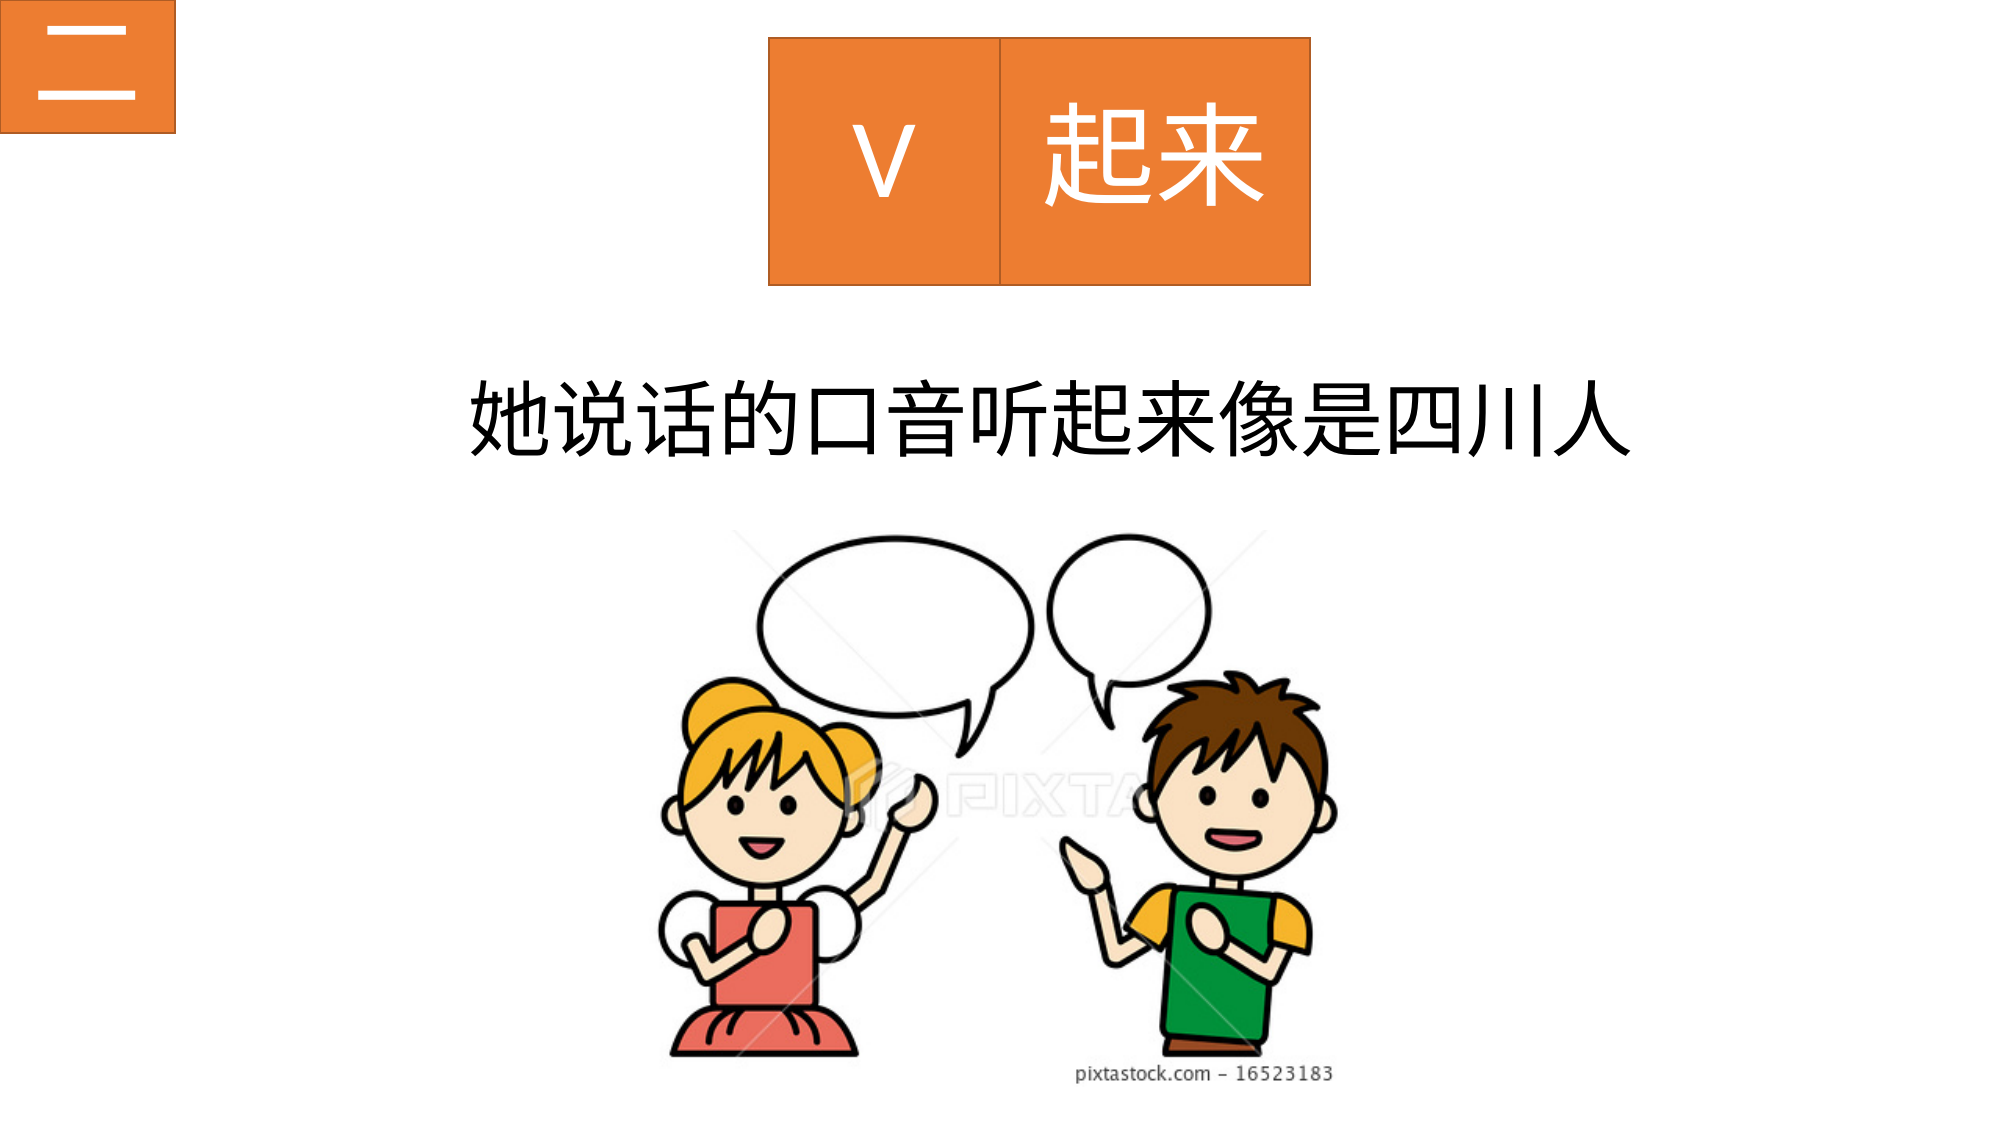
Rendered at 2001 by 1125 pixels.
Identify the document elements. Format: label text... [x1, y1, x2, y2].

text_box 二 [0, 0, 176, 134]
text_box 起来 [999, 37, 1311, 286]
picture [648, 530, 1352, 1087]
text_box 她说话的口音听起来像是四川人 [127, 284, 1975, 563]
text_box V [768, 37, 999, 286]
